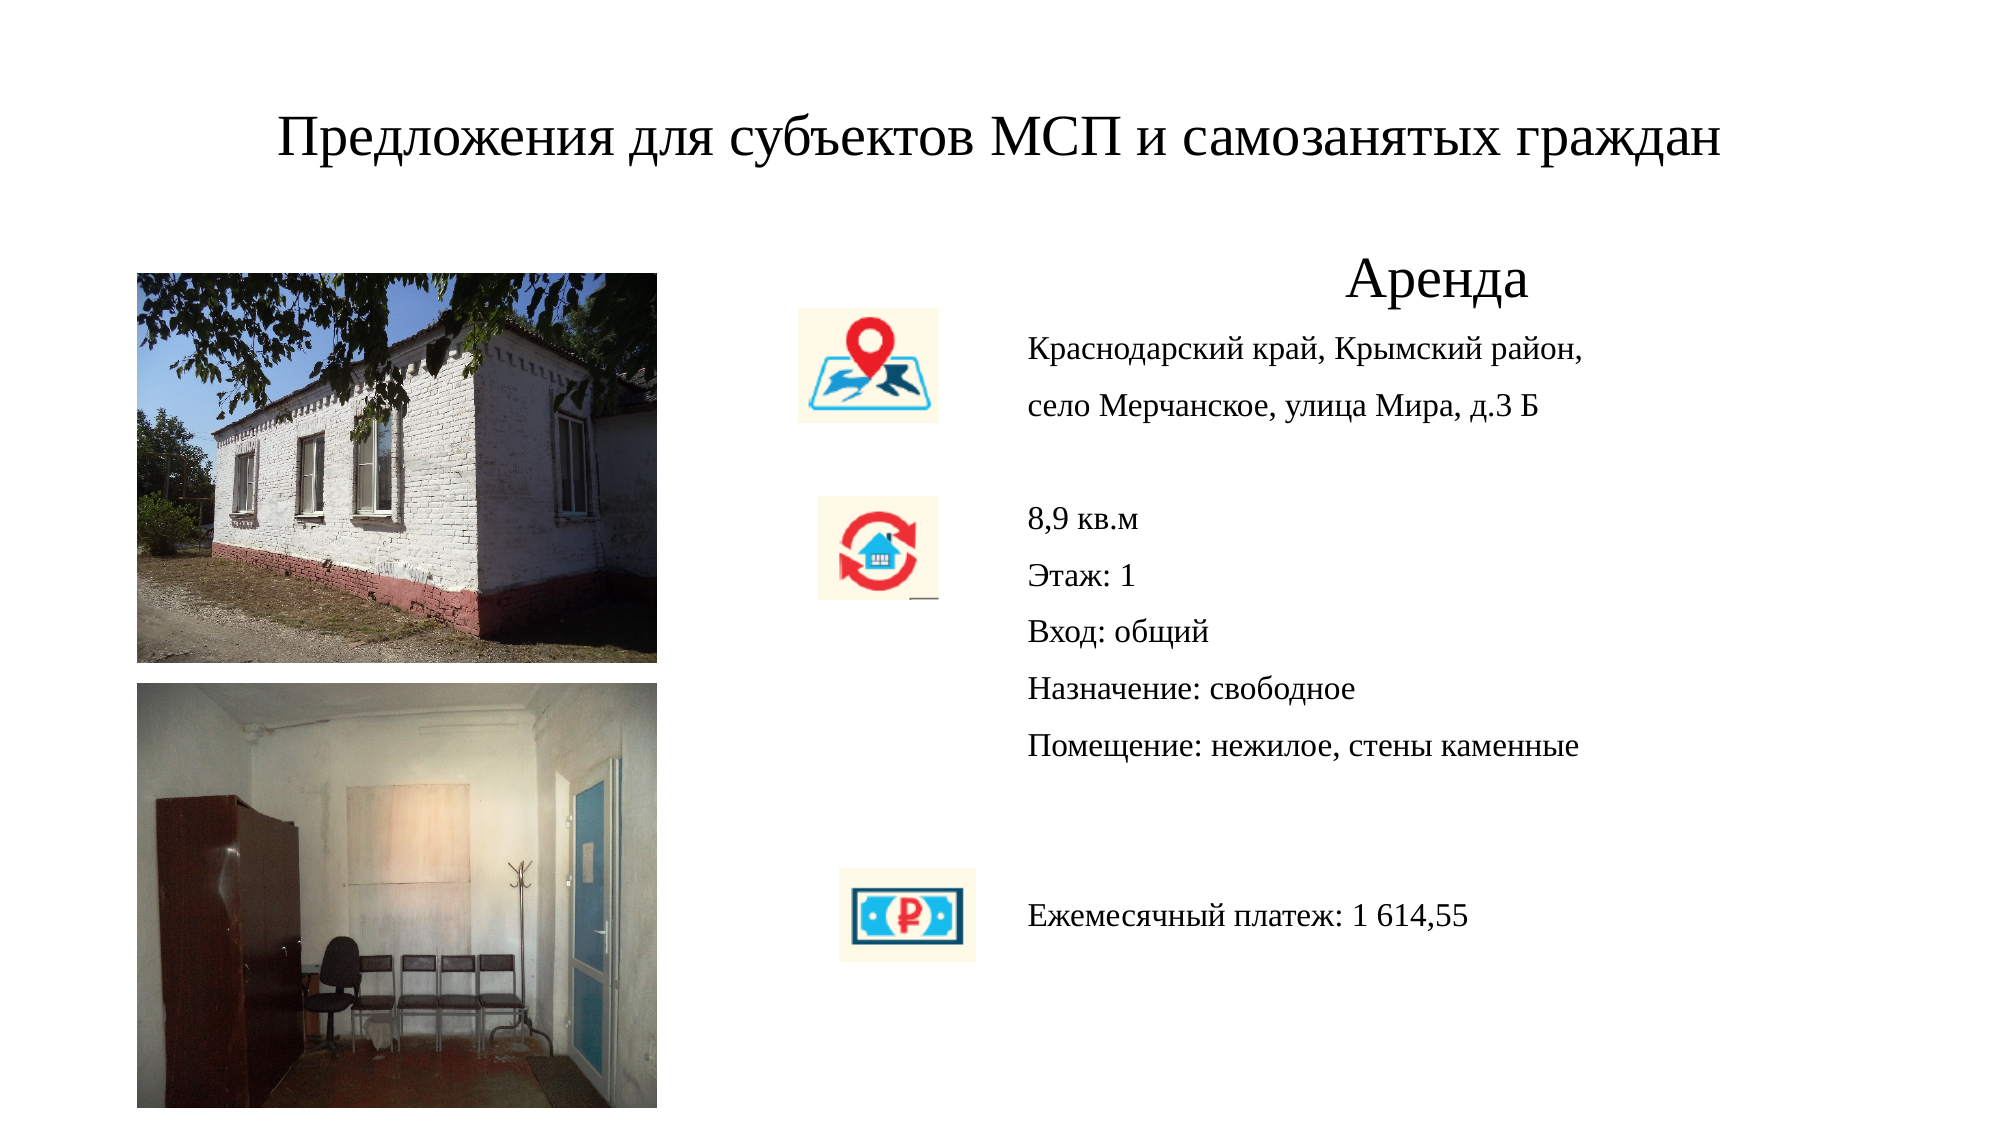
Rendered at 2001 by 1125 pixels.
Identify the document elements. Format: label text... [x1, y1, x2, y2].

list Аренда Краснодарский край, Крымский район, село Мерчанское, улица Мира, д.3 Б 8,9 кв.м Этаж: 1 Вход: общий Назначение: свободное Помещение: нежилое, стены каменные Ежемесячный платеж: 1 614,55 [1012, 239, 1863, 1062]
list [137, 273, 657, 663]
picture [818, 496, 939, 600]
picture [797, 307, 939, 423]
title Предложения для субъектов МСП и самозанятых граждан [137, 59, 1863, 215]
picture [839, 868, 976, 962]
picture [137, 683, 657, 1108]
